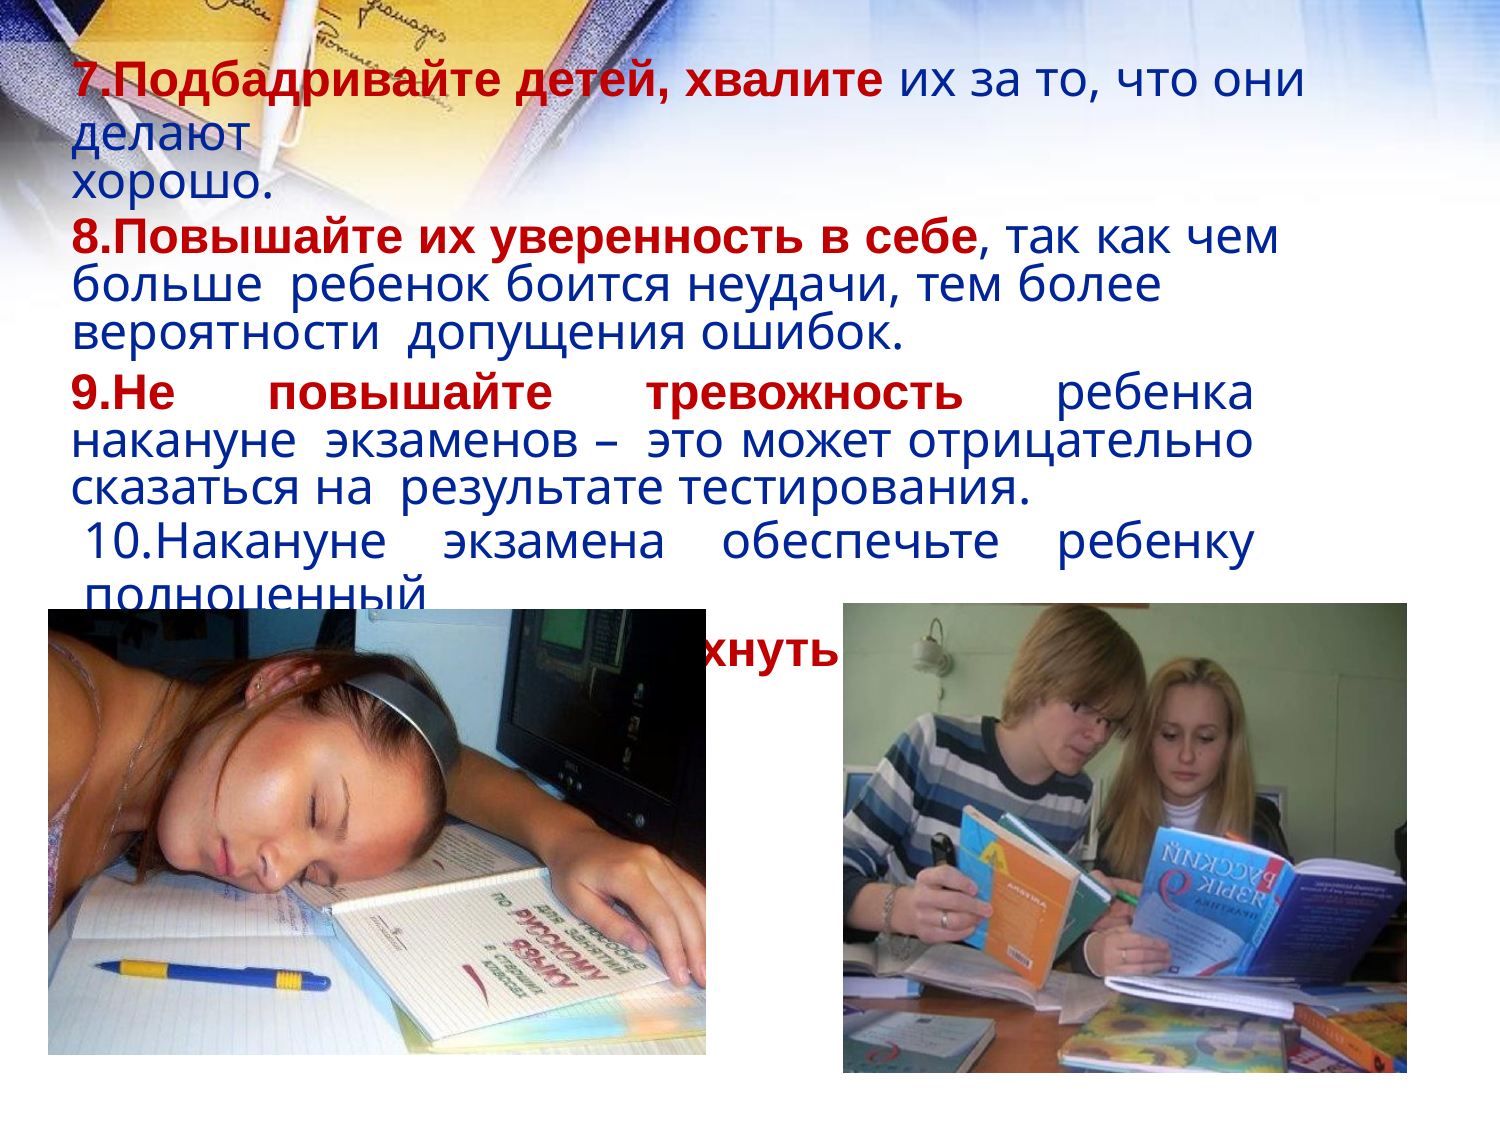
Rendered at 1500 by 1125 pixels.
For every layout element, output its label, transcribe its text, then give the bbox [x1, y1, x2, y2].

picture [843, 602, 1407, 1073]
picture [0, 0, 1500, 325]
text_box 7.Подбадривайте детей, хвалите их за то, что они делают хорошо. 8.Повышайте их уверенность в себе, так как чем больше ребенок боится неудачи, тем более вероятности допущения ошибок. 9.Не повышайте тревожность ребенка накануне экзаменов – это может отрицательно сказаться на результате тестирования. 10.Накануне экзамена обеспечьте ребенку полноценный отдых, он должен отдохнуть и как следует выспаться. [68, 50, 1478, 731]
picture [47, 609, 706, 1055]
